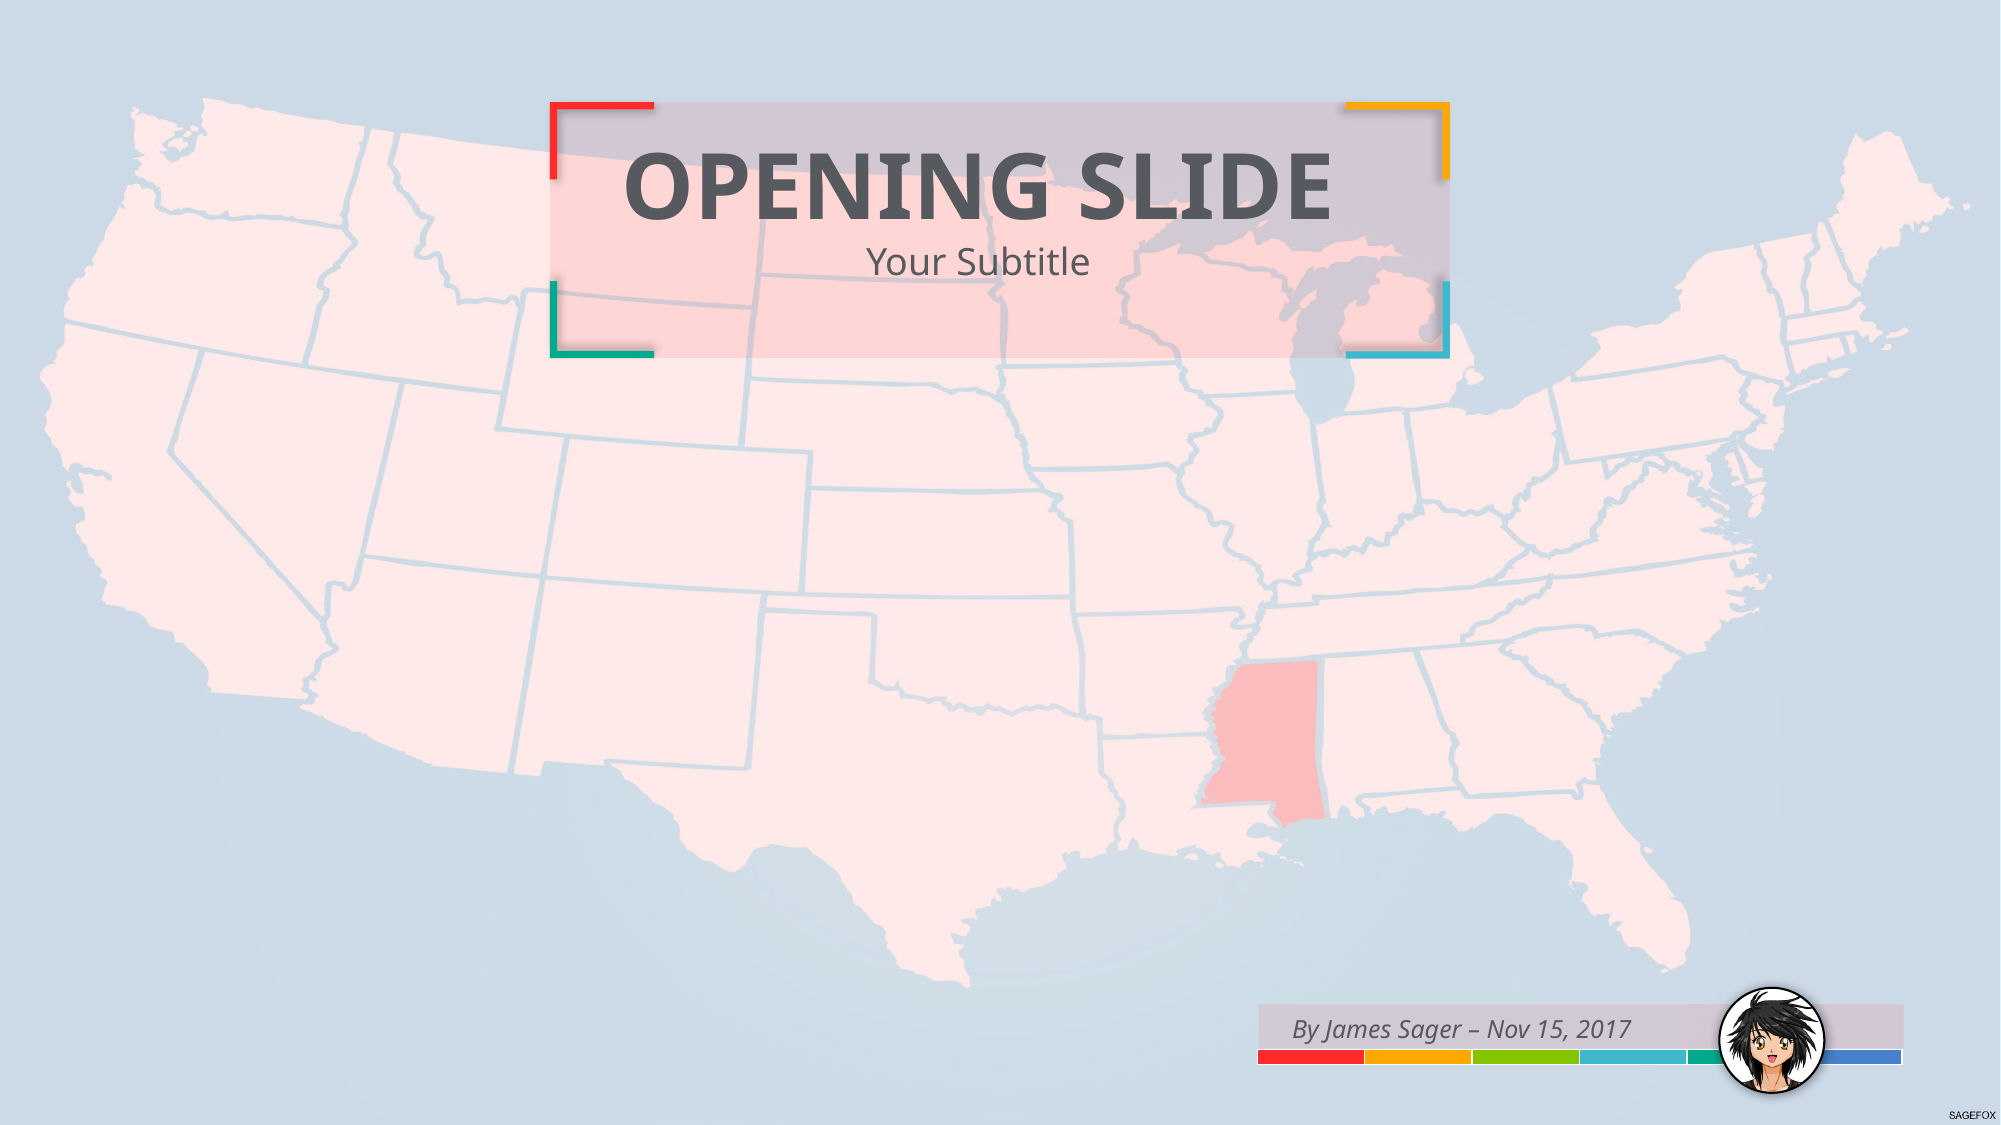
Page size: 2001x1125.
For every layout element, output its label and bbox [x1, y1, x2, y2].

text_box [549, 102, 1450, 359]
picture [1925, 0, 2001, 1125]
text_box [1257, 987, 1904, 1093]
